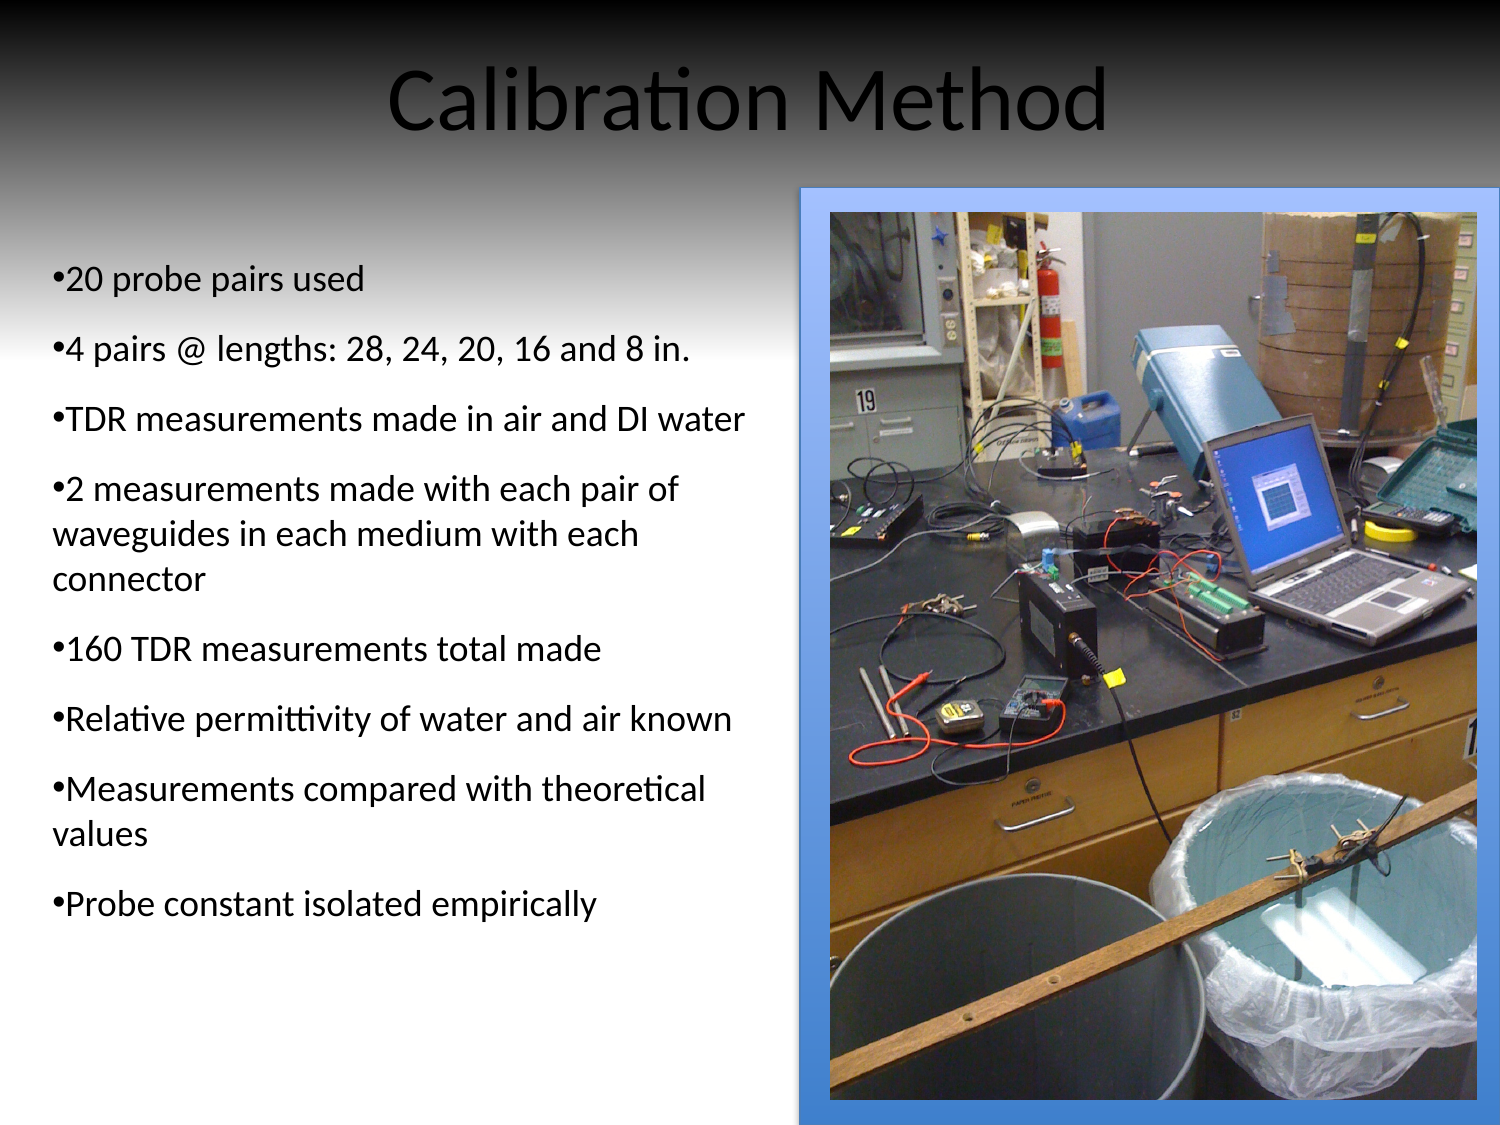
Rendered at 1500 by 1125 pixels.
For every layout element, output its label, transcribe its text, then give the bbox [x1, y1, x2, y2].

title Calibration Method [75, 0, 1425, 188]
text_box 20 probe pairs used 4 pairs @ lengths: 28, 24, 20, 16 and 8 in. TDR measurements made in air and DI water 2 measurements made with each pair of waveguides in each medium with each connector 160 TDR measurements total made Relative permittivity of water and air known Measurements compared with theoretical values Probe constant isolated empirically [37, 246, 800, 1117]
picture [829, 212, 1478, 1101]
text_box [799, 187, 1500, 1125]
